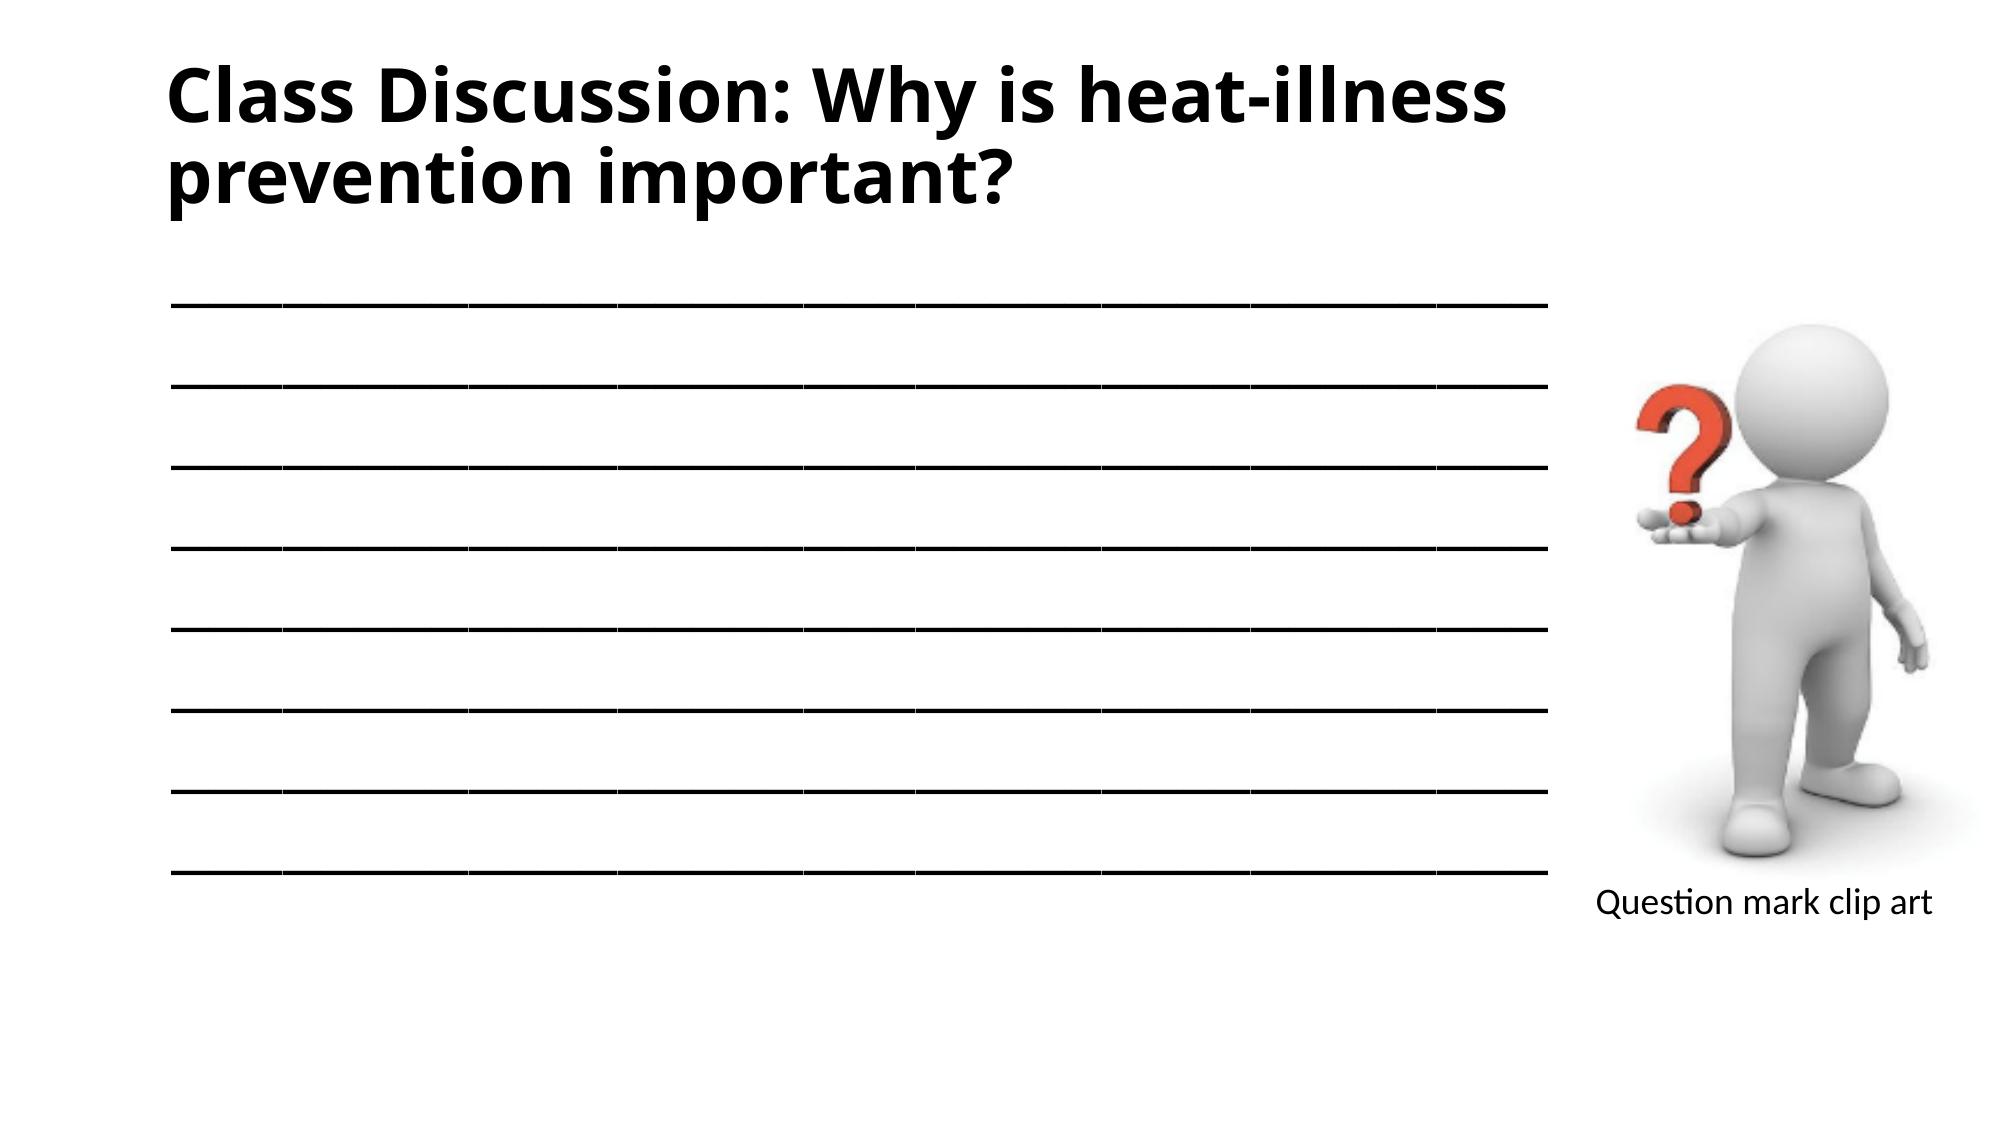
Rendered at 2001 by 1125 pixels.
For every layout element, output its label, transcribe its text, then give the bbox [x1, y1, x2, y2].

title Class Discussion: Why is heat-illness prevention important? [150, 30, 1773, 248]
list ________________________________________________________________________________________________________________________________________________________________________________________________________________________________________________________________________________________________________ [156, 226, 1575, 941]
footer Question mark clip art [1580, 905, 1968, 943]
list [1548, 293, 2000, 905]
